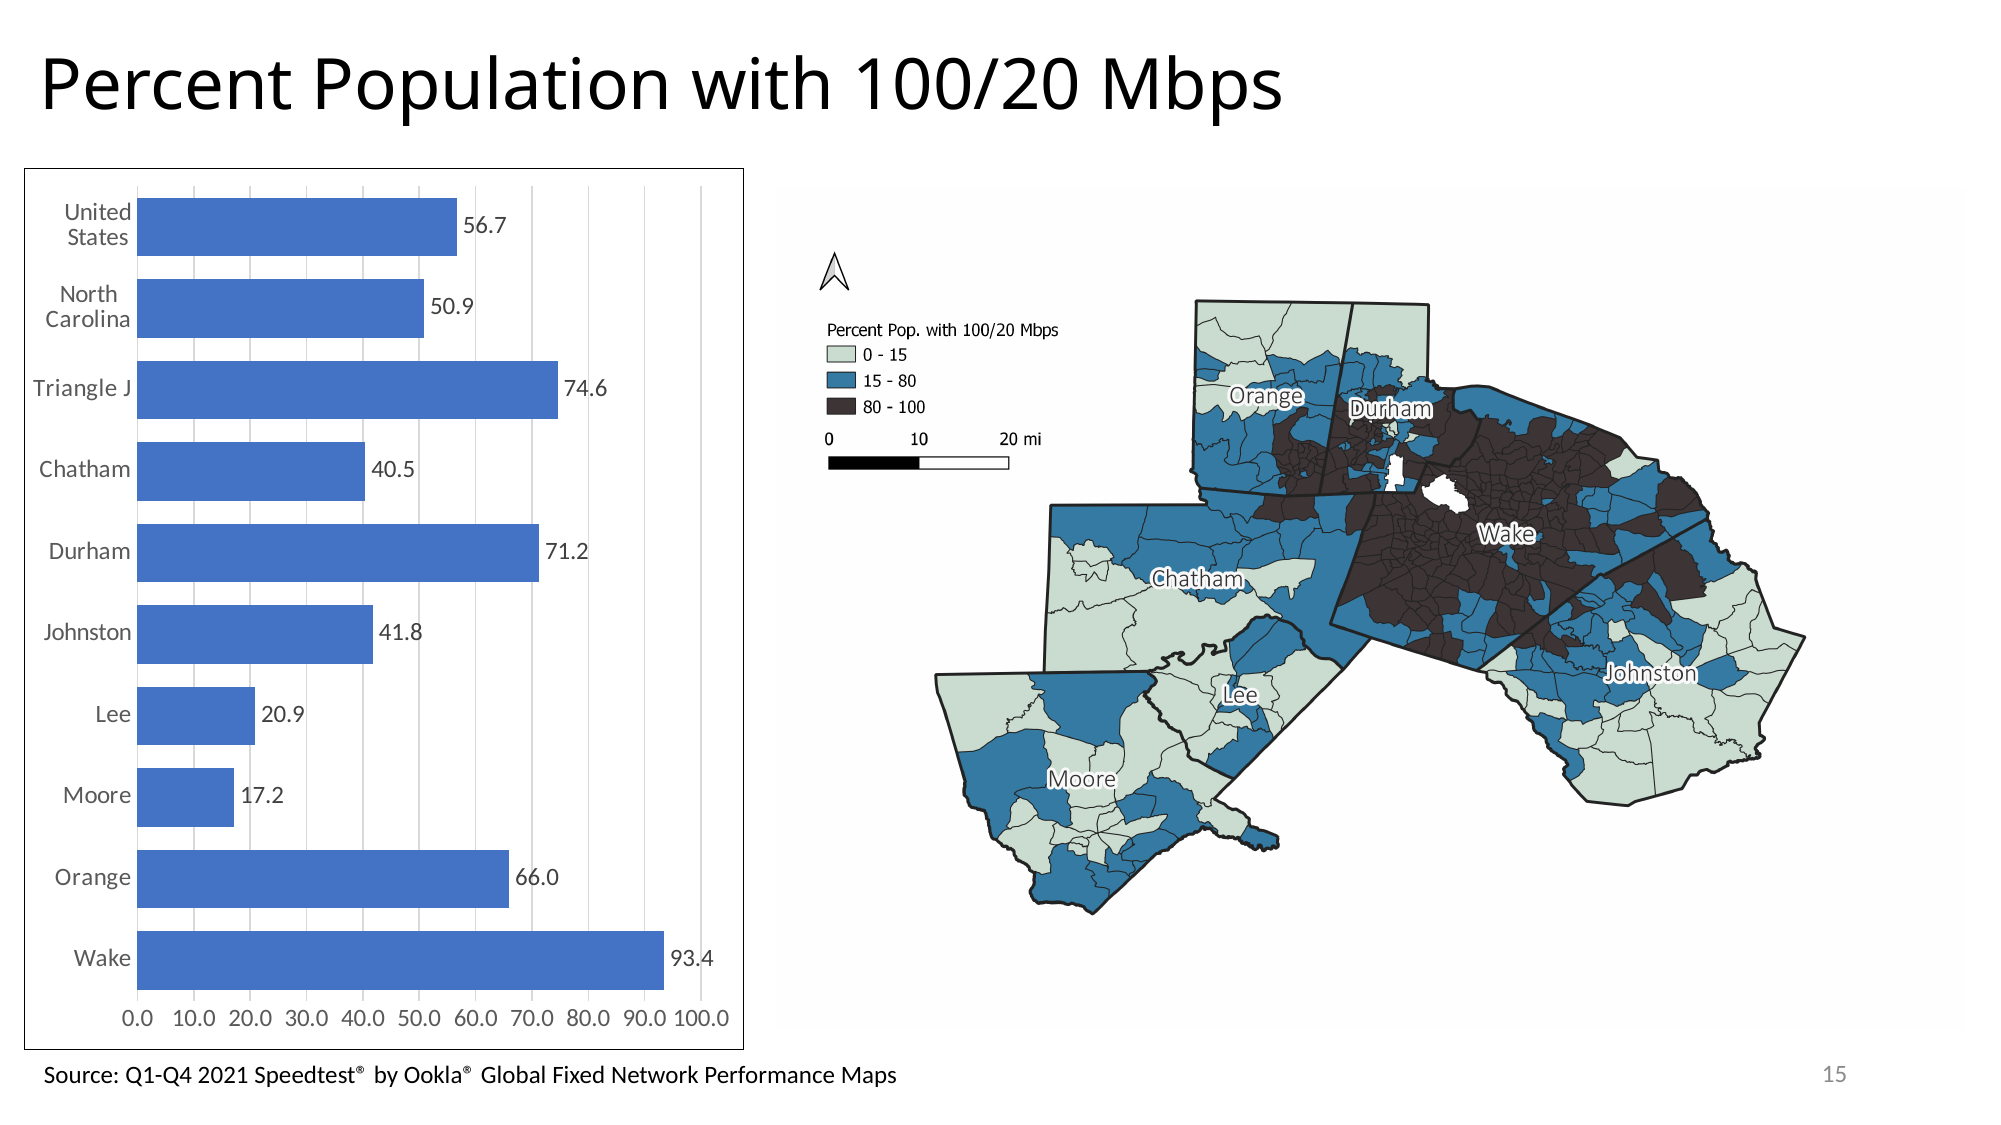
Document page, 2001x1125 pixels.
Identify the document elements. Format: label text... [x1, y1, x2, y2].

chart [24, 168, 744, 1050]
title Percent Population with 100/20 Mbps [24, 5, 1963, 169]
picture [775, 188, 1965, 1030]
text_box Source: Q1-Q4 2021 Speedtest® by Ookla® Global Fixed Network Performance Maps [29, 1050, 914, 1096]
slide_number 15 [1412, 1042, 1863, 1103]
